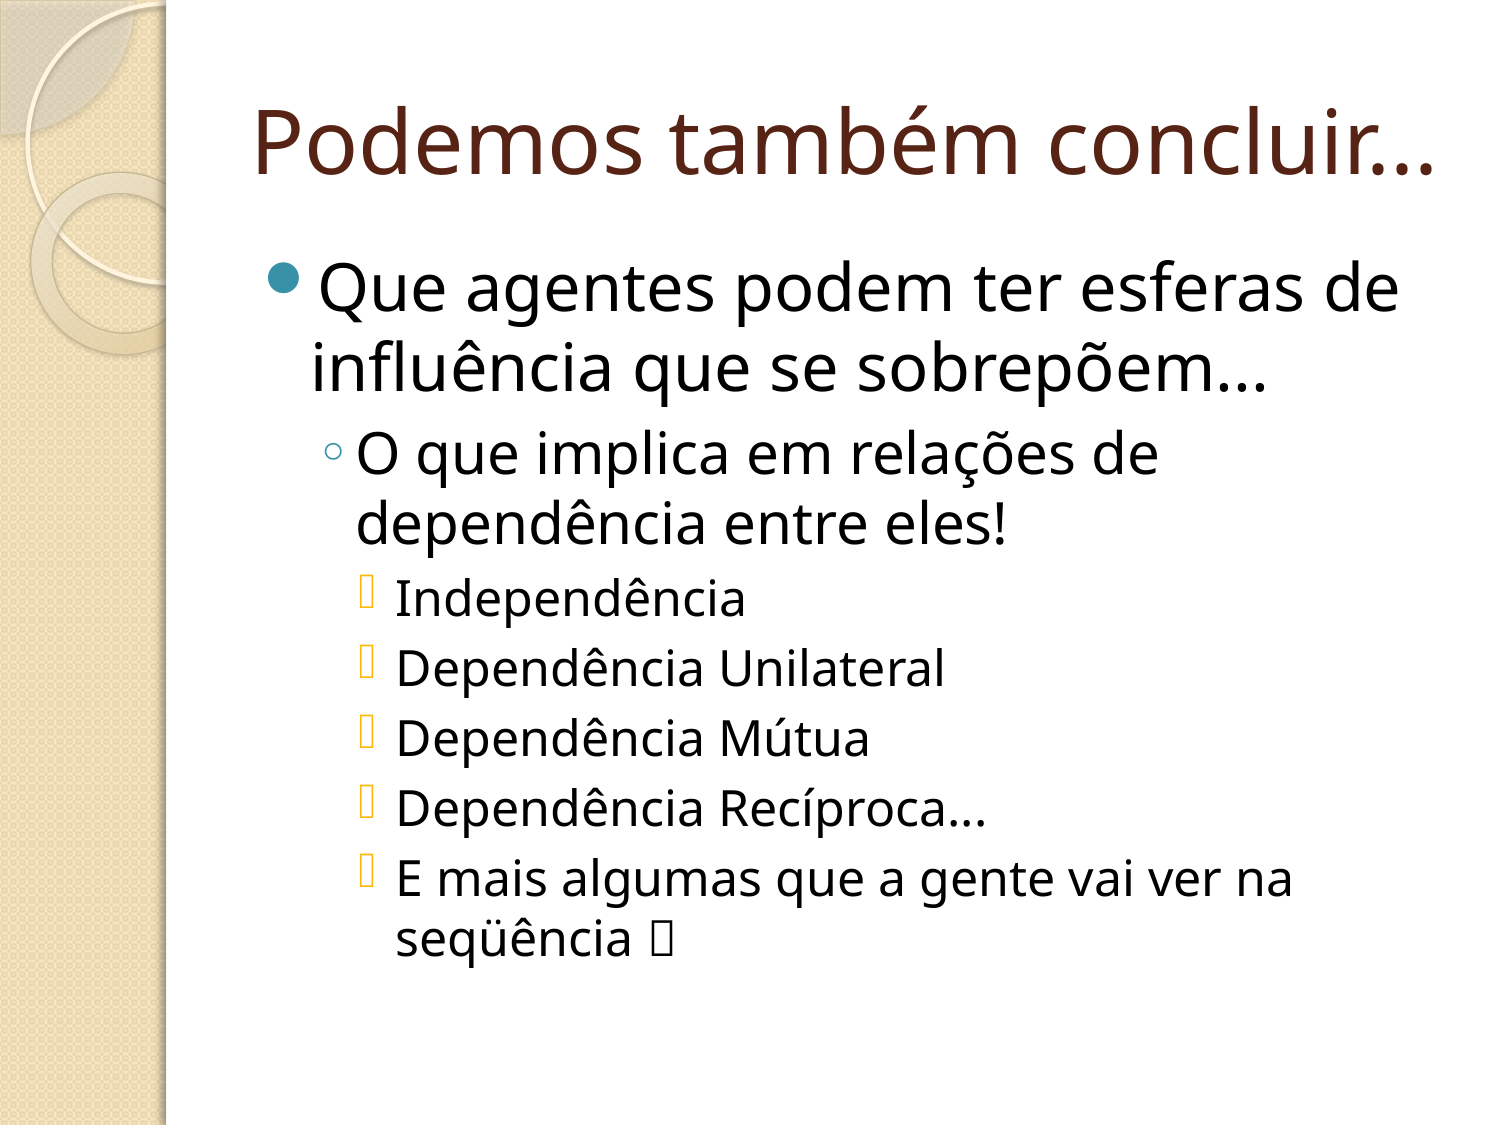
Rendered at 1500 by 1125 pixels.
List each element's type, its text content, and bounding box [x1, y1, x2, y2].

list Que agentes podem ter esferas de influência que se sobrepõem... O que implica em relações de dependência entre eles! Independência Dependência Unilateral Dependência Mútua Dependência Recíproca... E mais algumas que a gente vai ver na seqüência  [235, 237, 1466, 1025]
title Podemos também concluir... [235, 45, 1466, 233]
